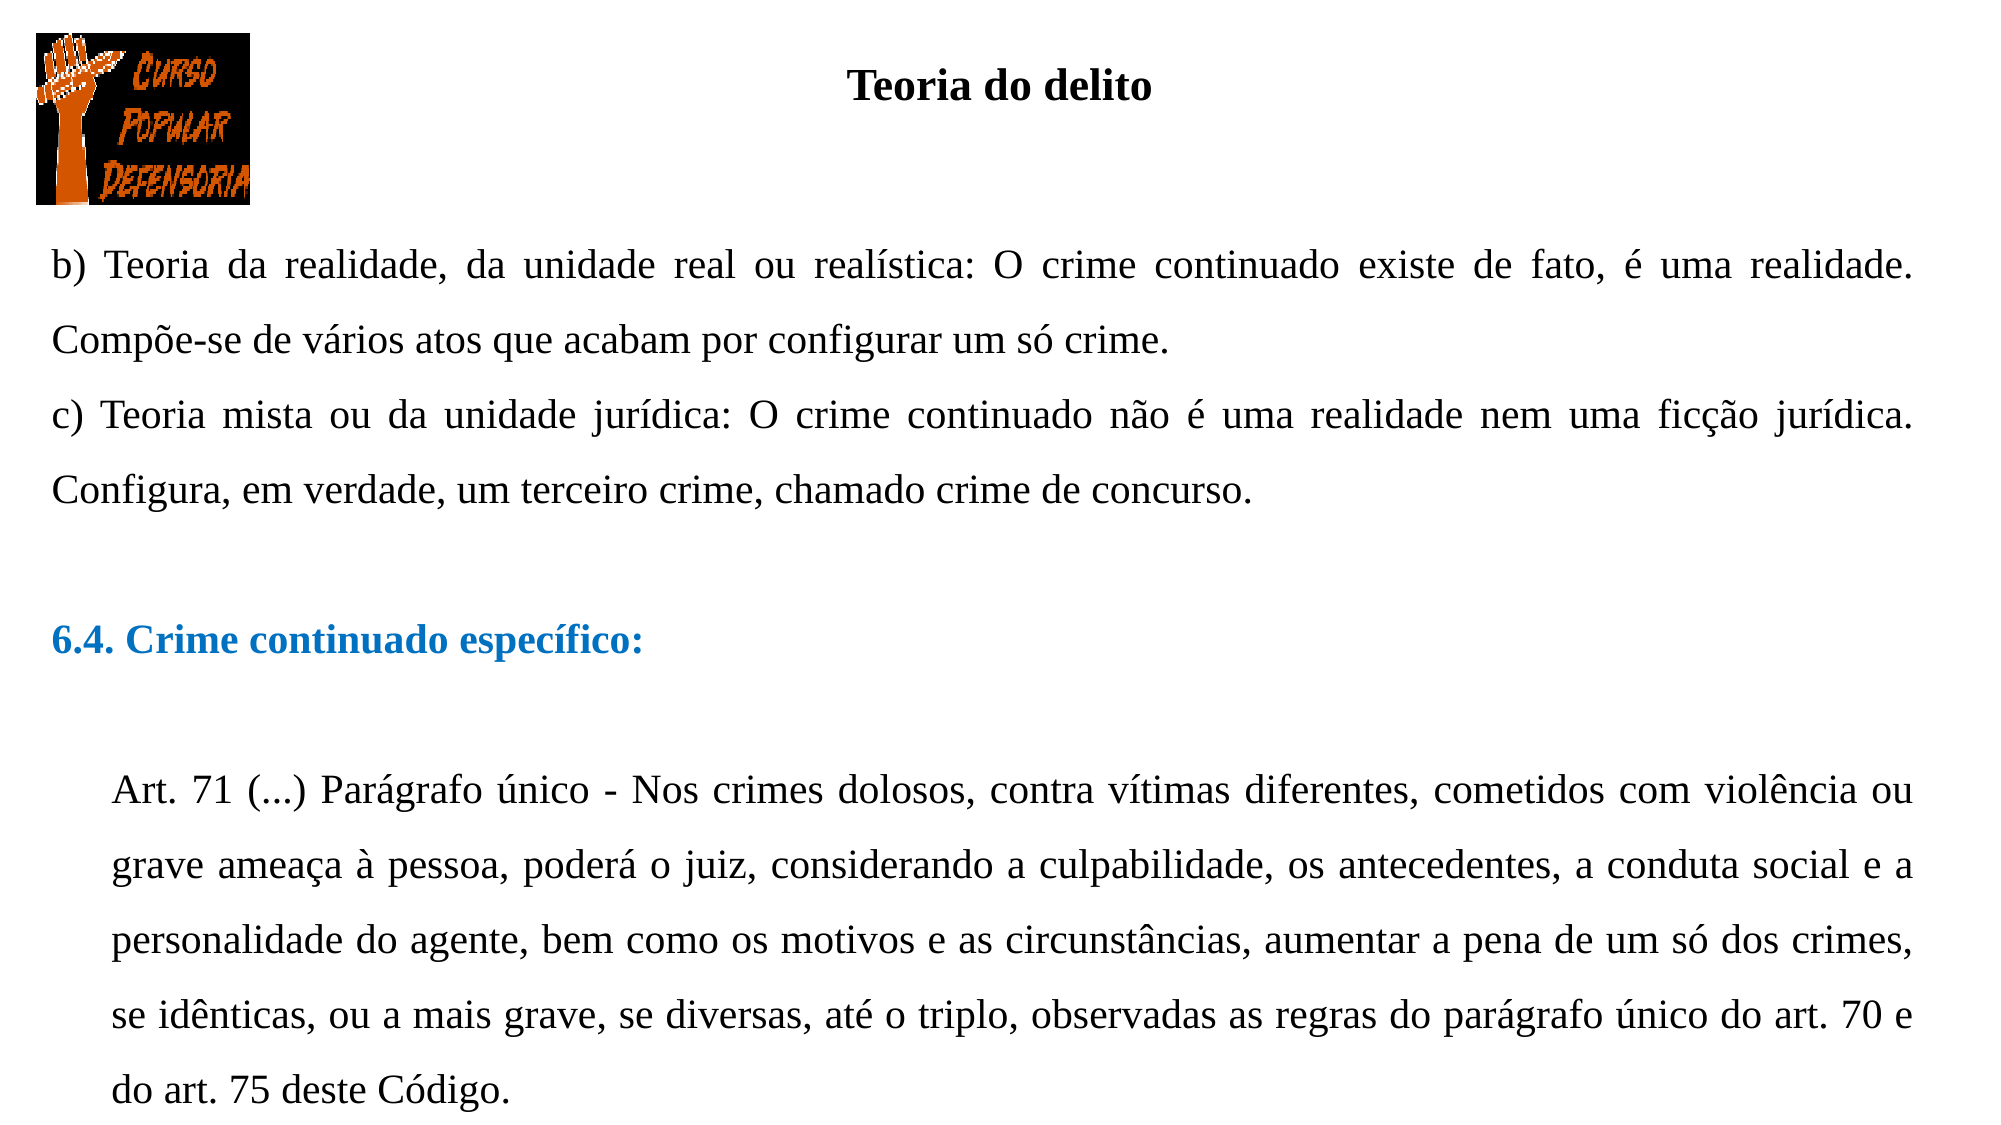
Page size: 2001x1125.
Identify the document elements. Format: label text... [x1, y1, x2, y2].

text_box Teoria do delito [831, 53, 1168, 118]
text_box b) Teoria da realidade, da unidade real ou realística: O crime continuado existe de fato, é uma realidade. Compõe-se de vários atos que acabam por configurar um só crime. c) Teoria mista ou da unidade jurídica: O crime continuado não é uma realidade nem uma ficção jurídica. Configura, em verdade, um terceiro crime, chamado crime de concurso. 6.4. Crime continuado específico: Art. 71 (...) Parágrafo único - Nos crimes dolosos, contra vítimas diferentes, cometidos com violência ou grave ameaça à pessoa, poderá o juiz, considerando a culpabilidade, os antecedentes, a conduta social e a personalidade do agente, bem como os motivos e as circunstâncias, aumentar a pena de um só dos crimes, se idênticas, ou a mais grave, se diversas, até o triplo, observadas as regras do parágrafo único do art. 70 e do art. 75 deste Código. [36, 204, 1931, 1125]
picture [36, 33, 250, 205]
